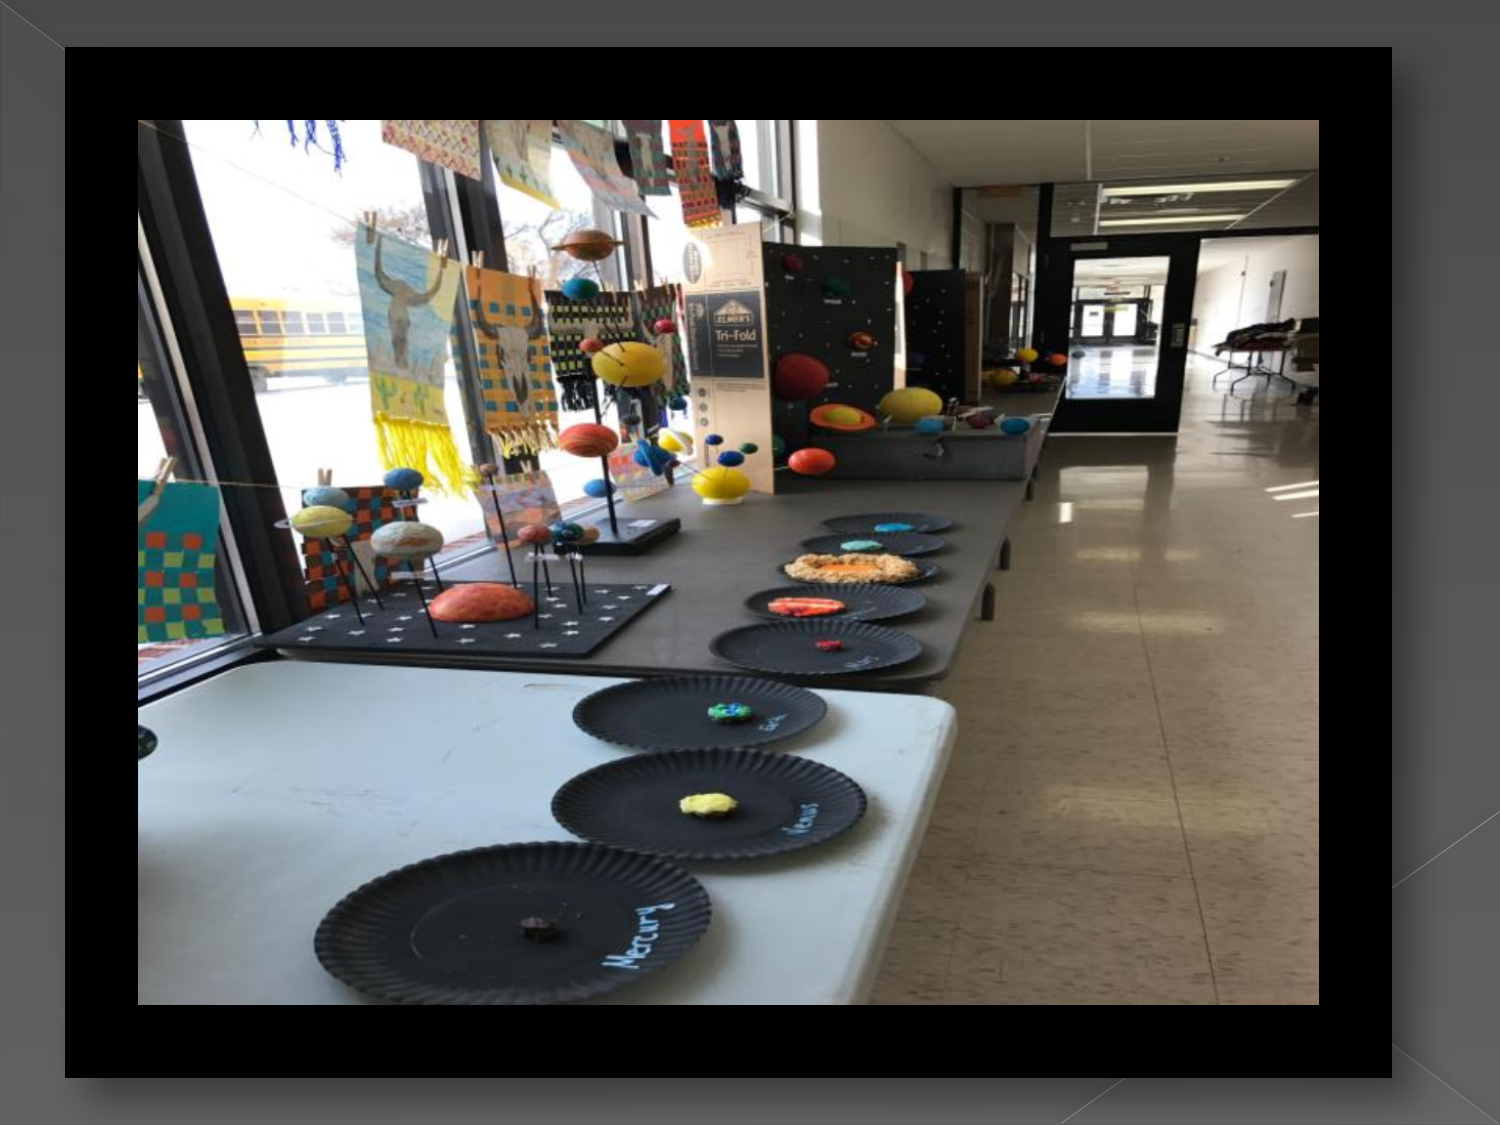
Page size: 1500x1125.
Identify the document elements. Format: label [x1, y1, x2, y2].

picture [139, 0, 1318, 1125]
